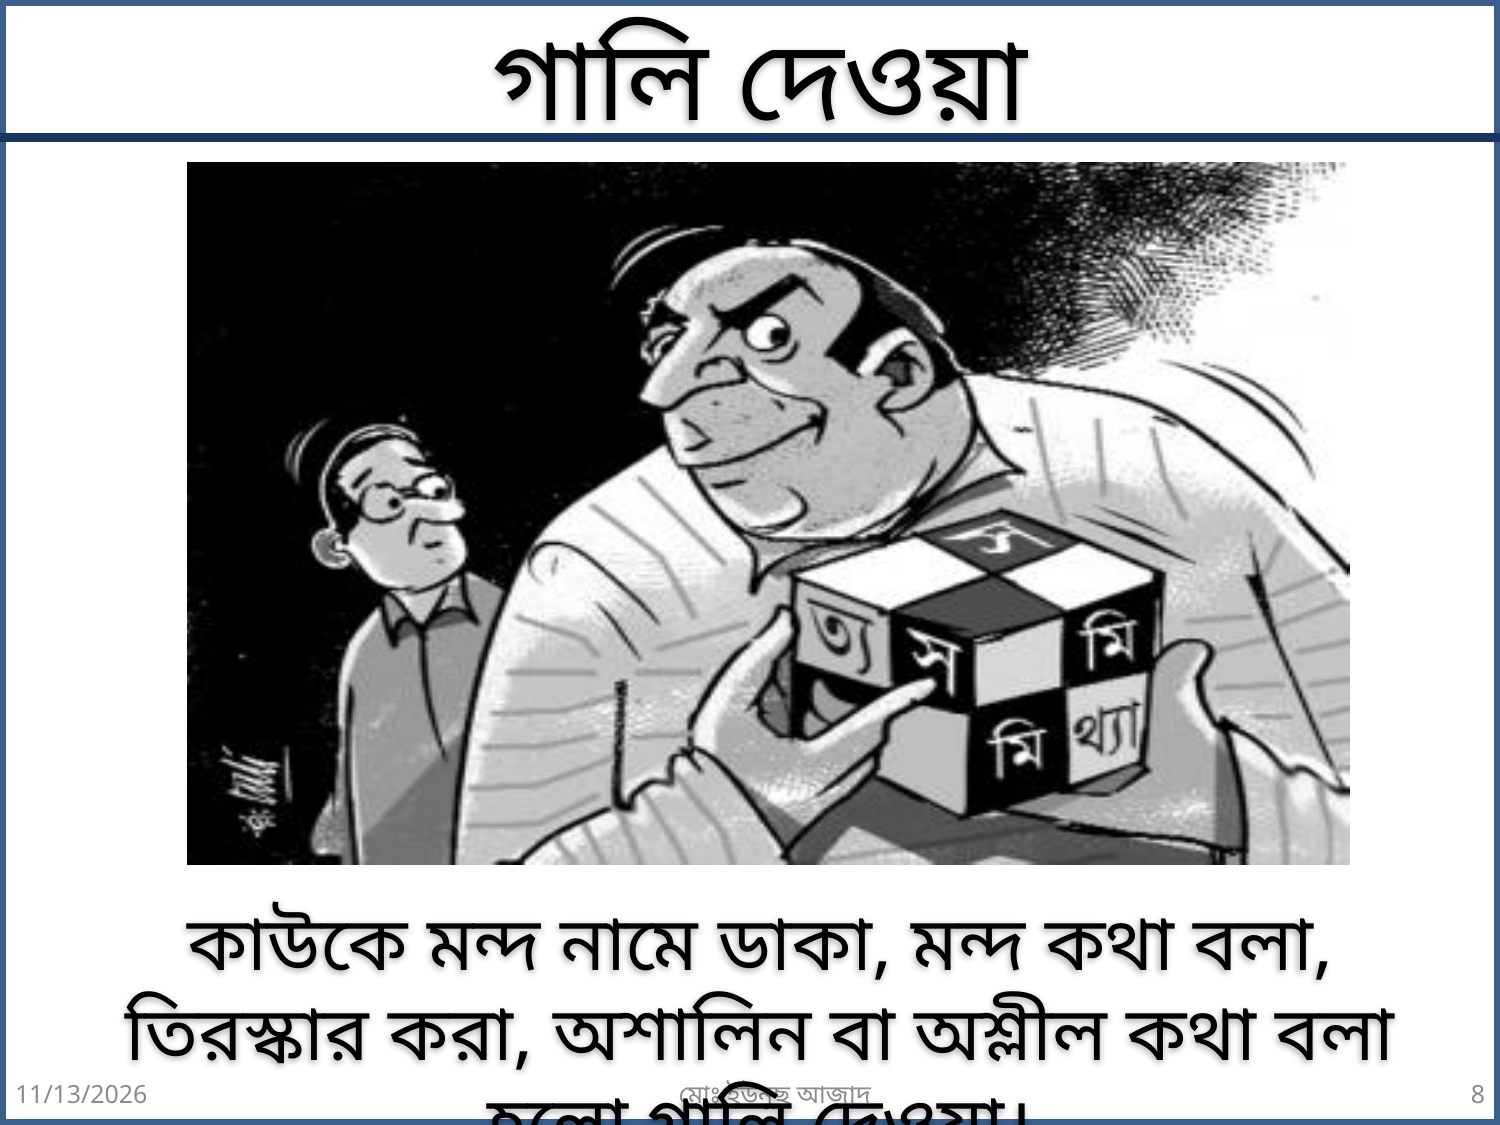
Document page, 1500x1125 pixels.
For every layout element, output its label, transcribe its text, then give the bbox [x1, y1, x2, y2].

text_box গালি দেওয়া [316, 0, 1205, 133]
text_box কাউকে মন্দ নামে ডাকা, মন্দ কথা বলা, তিরস্কার করা, অশালিন বা অশ্লীল কথা বলা হলো গালি দেওয়া। [72, 887, 1449, 1125]
slide_number 8 [1454, 1065, 1500, 1125]
footer মোঃ ইউনুছ আজাদ [537, 1065, 1013, 1125]
text_box গালি দেওয়া [316, 146, 1205, 152]
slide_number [0, 1065, 67, 1125]
picture [187, 162, 1351, 865]
